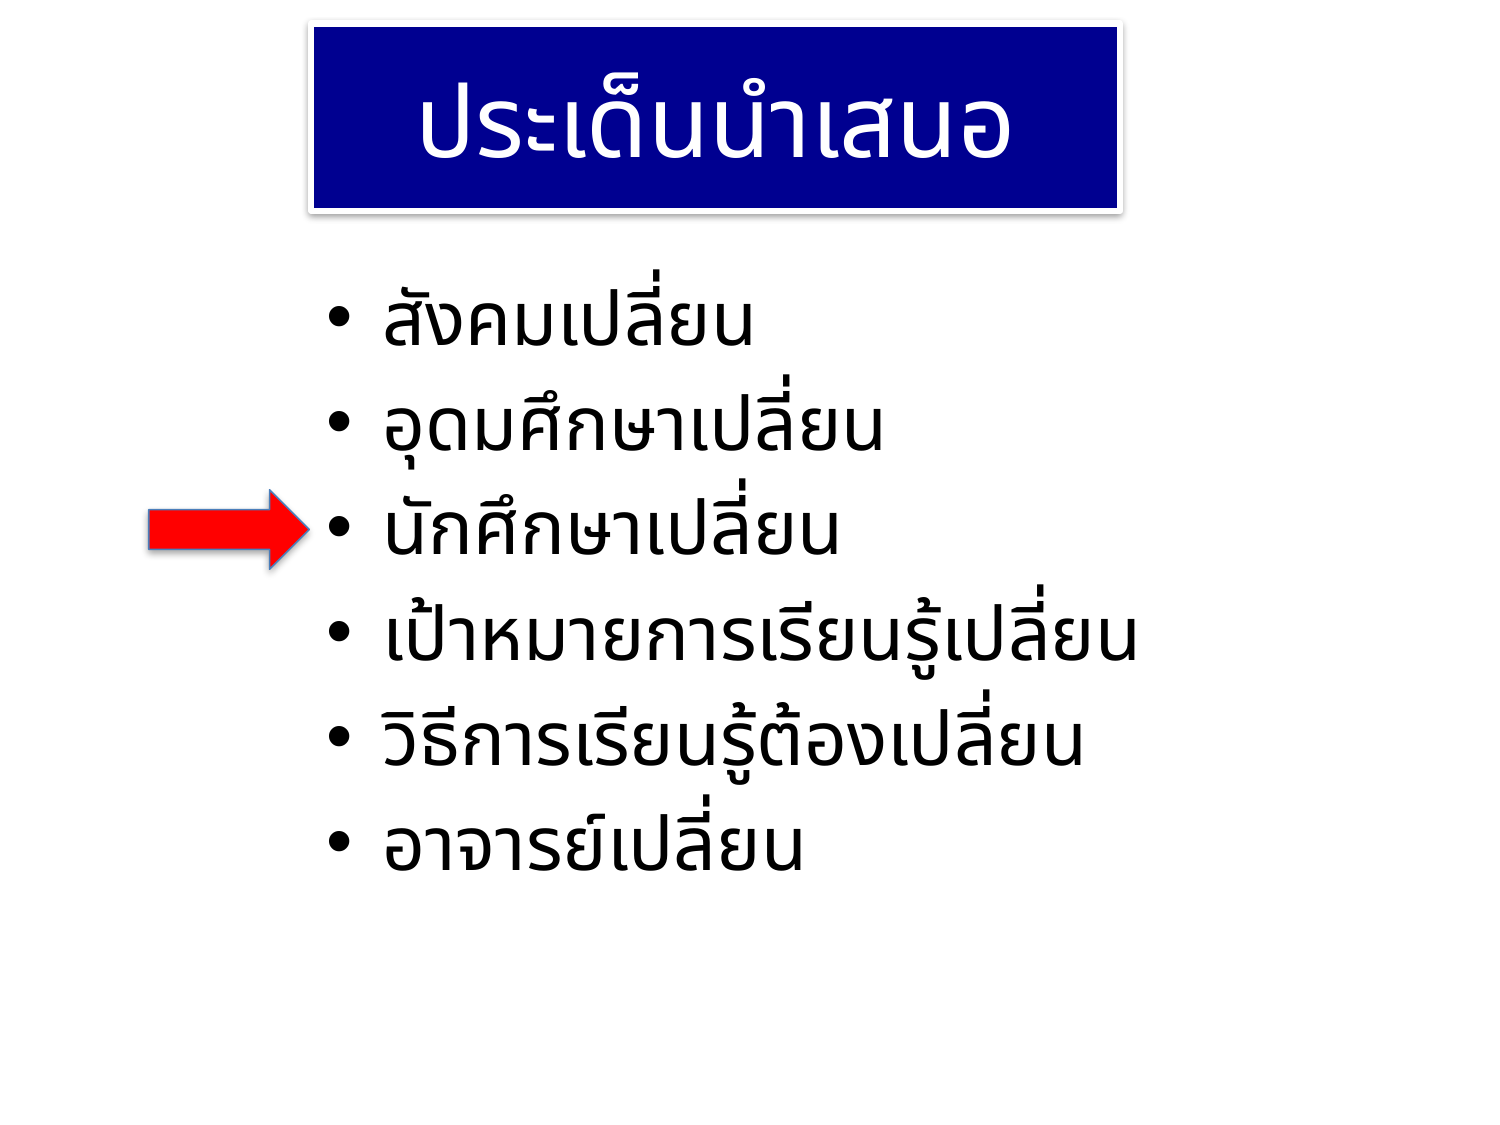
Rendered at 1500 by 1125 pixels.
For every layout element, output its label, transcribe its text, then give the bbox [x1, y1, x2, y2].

list สังคมเปลี่ยน อุดมศึกษาเปลี่ยน นักศึกษาเปลี่ยน เป้าหมายการเรียนรู้เปลี่ยน วิธีการเรียนรู้ต้องเปลี่ยน อาจารย์เปลี่ยน [311, 262, 1425, 1005]
title ประเด็นนำเสนอ [308, 20, 1123, 214]
text_box [147, 489, 310, 570]
